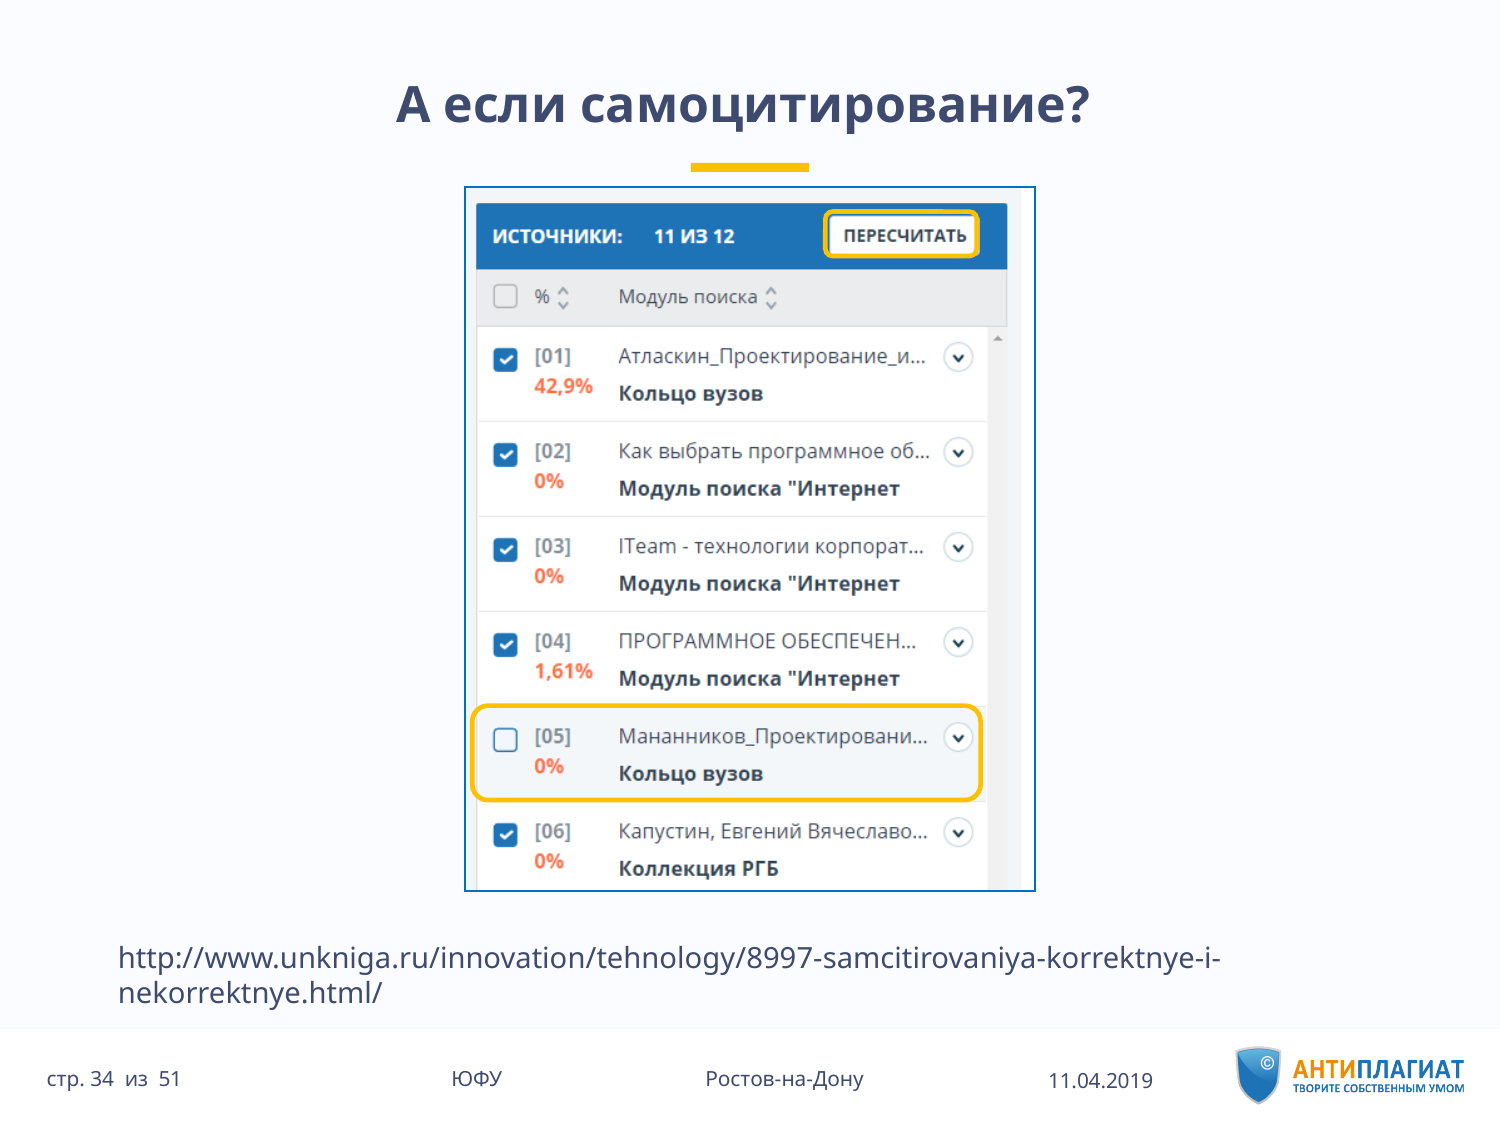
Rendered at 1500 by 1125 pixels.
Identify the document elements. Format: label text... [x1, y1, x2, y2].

slide_number стр. 34 из [14, 1067, 149, 1093]
picture [1235, 1046, 1464, 1105]
picture [465, 187, 1035, 891]
text_box http://www.unkniga.ru/innovation/tehnology/8997-samcitirovaniya-korrektnye-i-nekorrektnye.html/ [103, 932, 1474, 1018]
title А если самоцитирование? [103, 31, 1397, 133]
footer 51 ЮФУ Ростов-на-Дону [158, 1067, 1021, 1093]
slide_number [1048, 1067, 1181, 1093]
